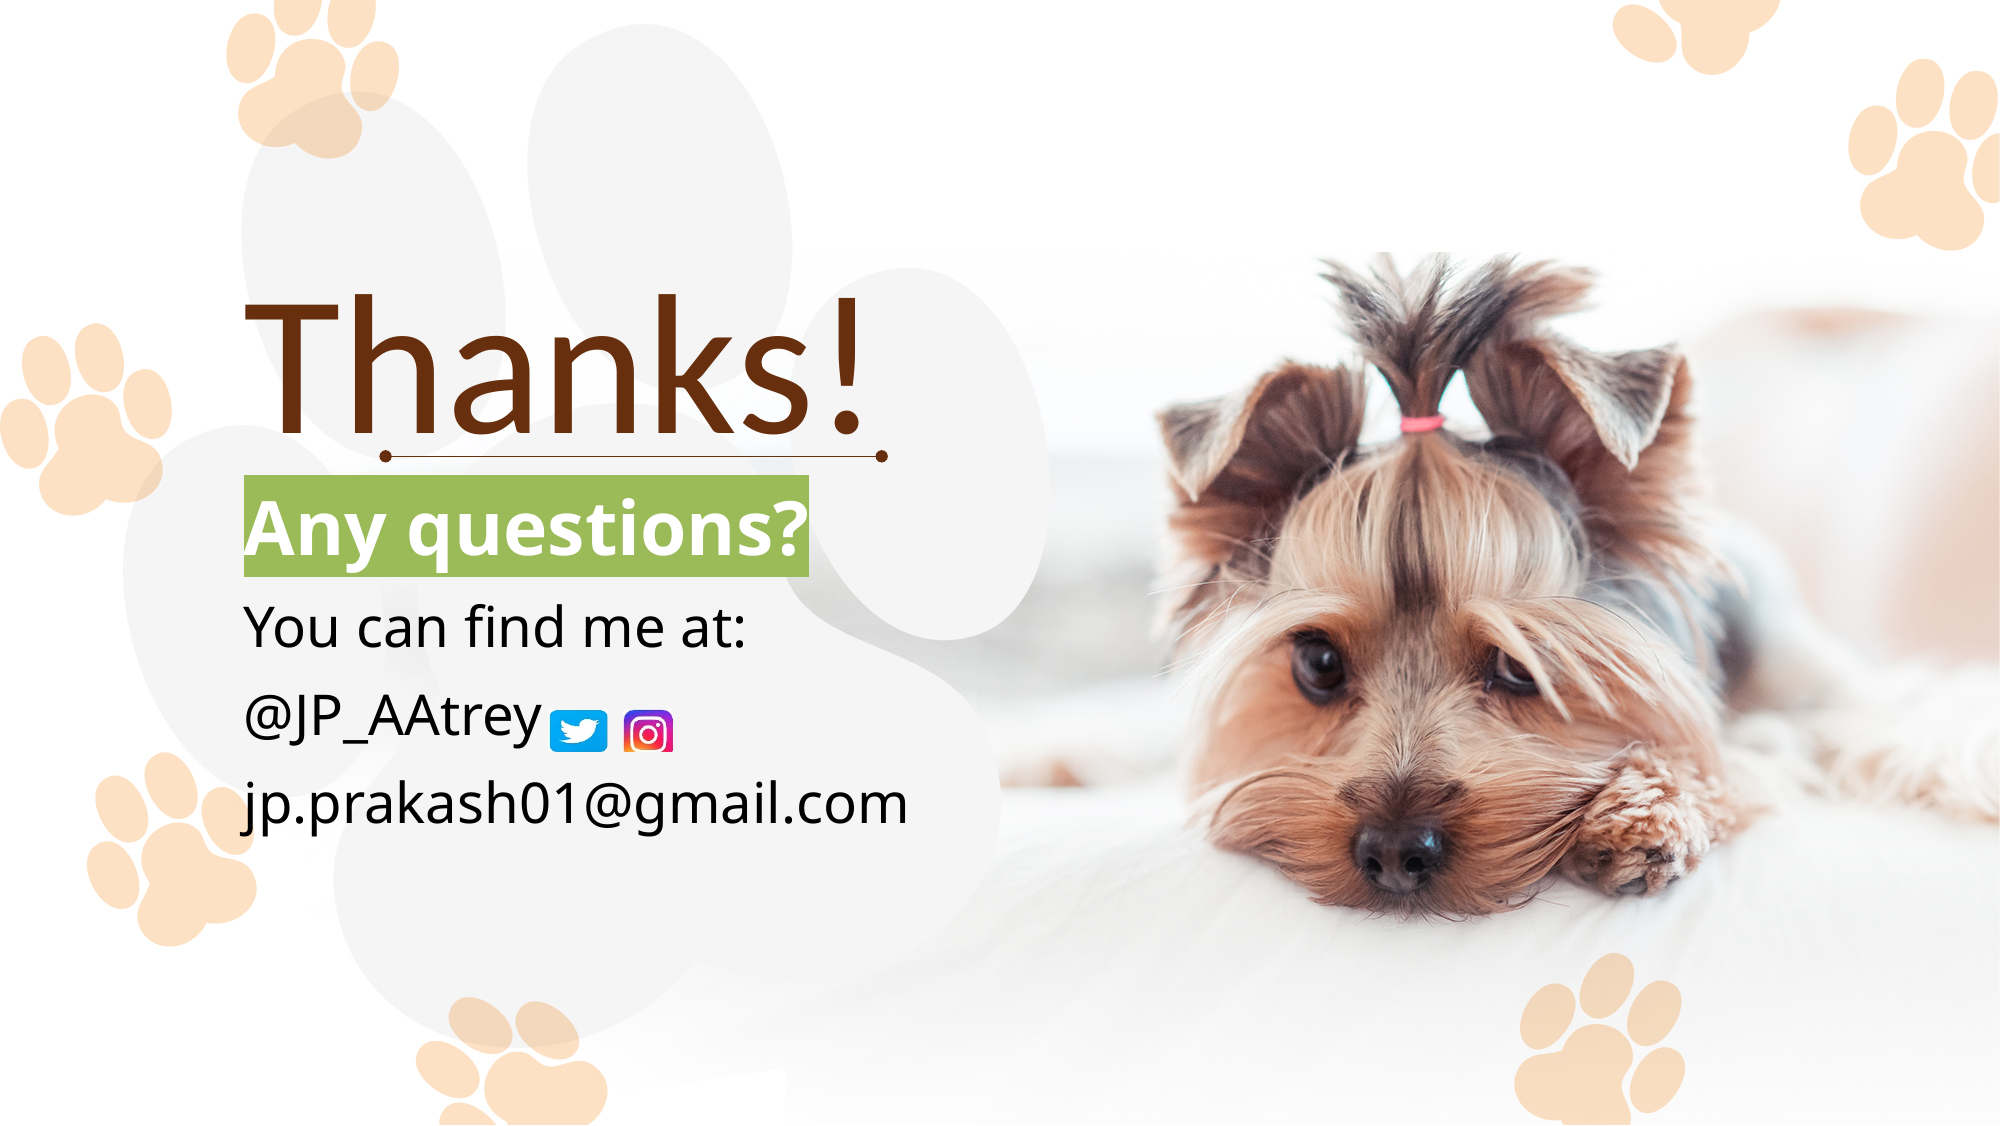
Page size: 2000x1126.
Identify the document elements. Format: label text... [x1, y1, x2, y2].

text_box Any questions? You can find me at: @JP_AAtrey jp.prakash01@gmail.com [243, 479, 1326, 776]
picture [0, 0, 2000, 1125]
title Thanks! [243, 282, 1326, 474]
